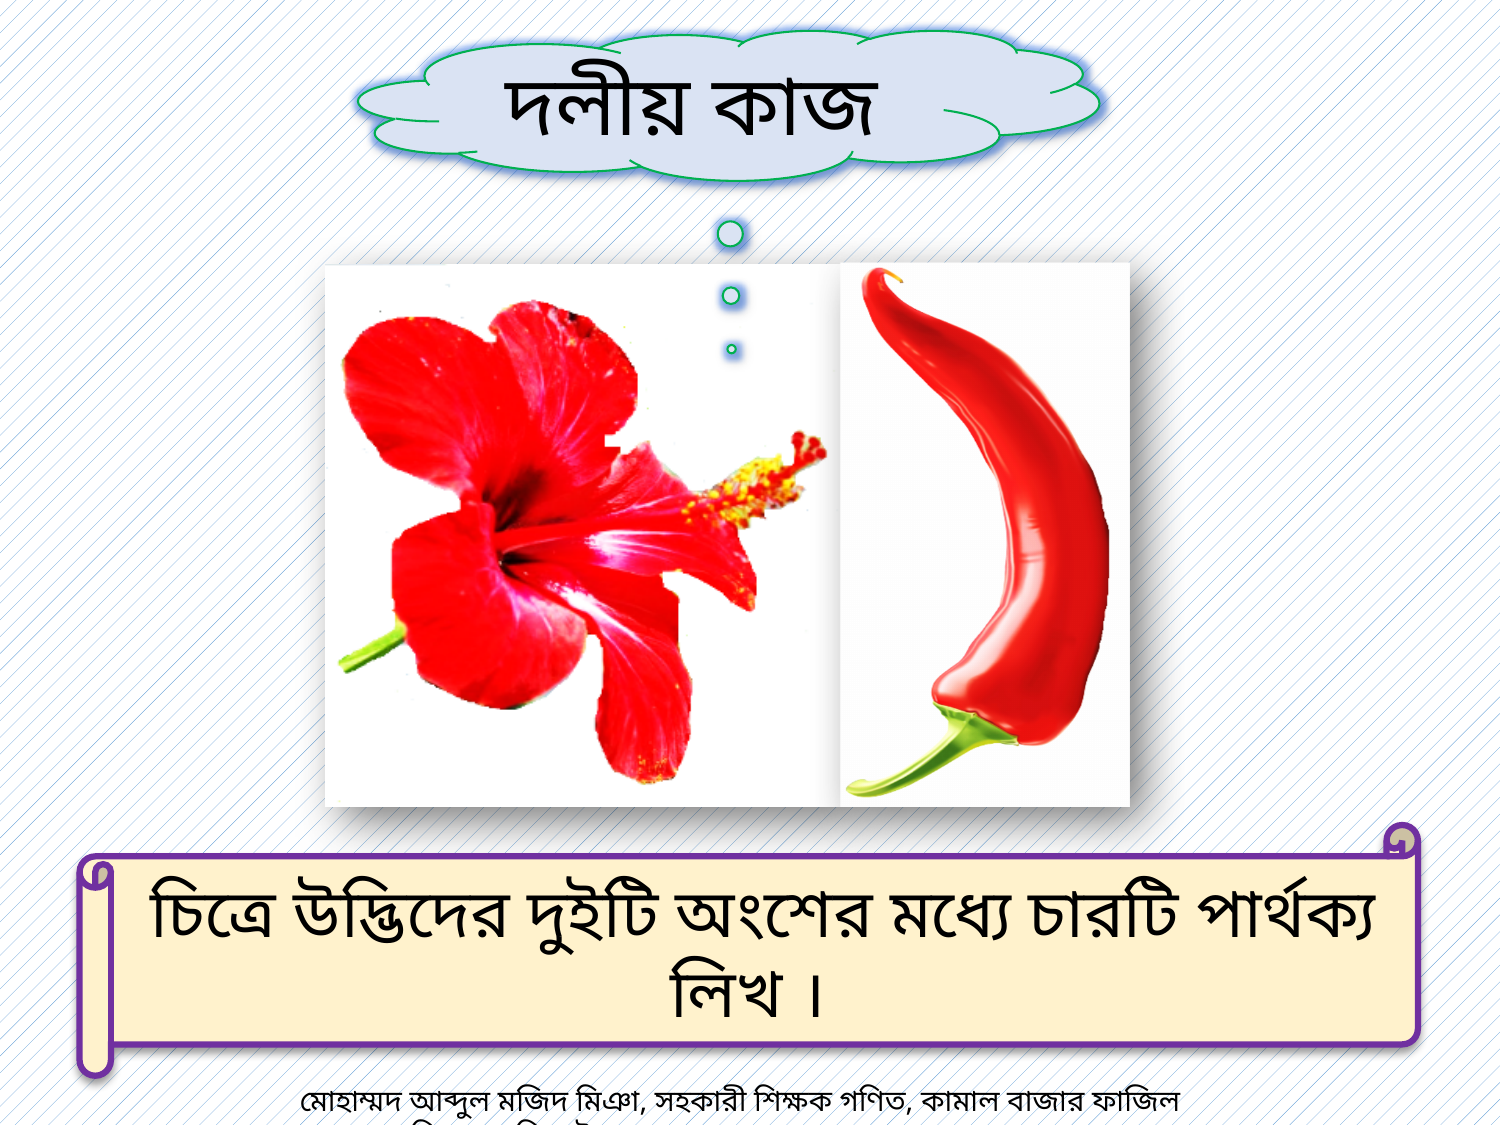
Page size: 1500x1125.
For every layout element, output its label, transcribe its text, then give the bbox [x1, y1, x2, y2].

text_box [325, 261, 1130, 807]
text_box দলীয় কাজ [716, 220, 744, 248]
text_box দলীয় কাজ [356, 29, 1101, 182]
text_box চিত্রে উদ্ভিদের দুইটি অংশের মধ্যে চারটি পার্থক্য লিখ । [78, 823, 1419, 1077]
